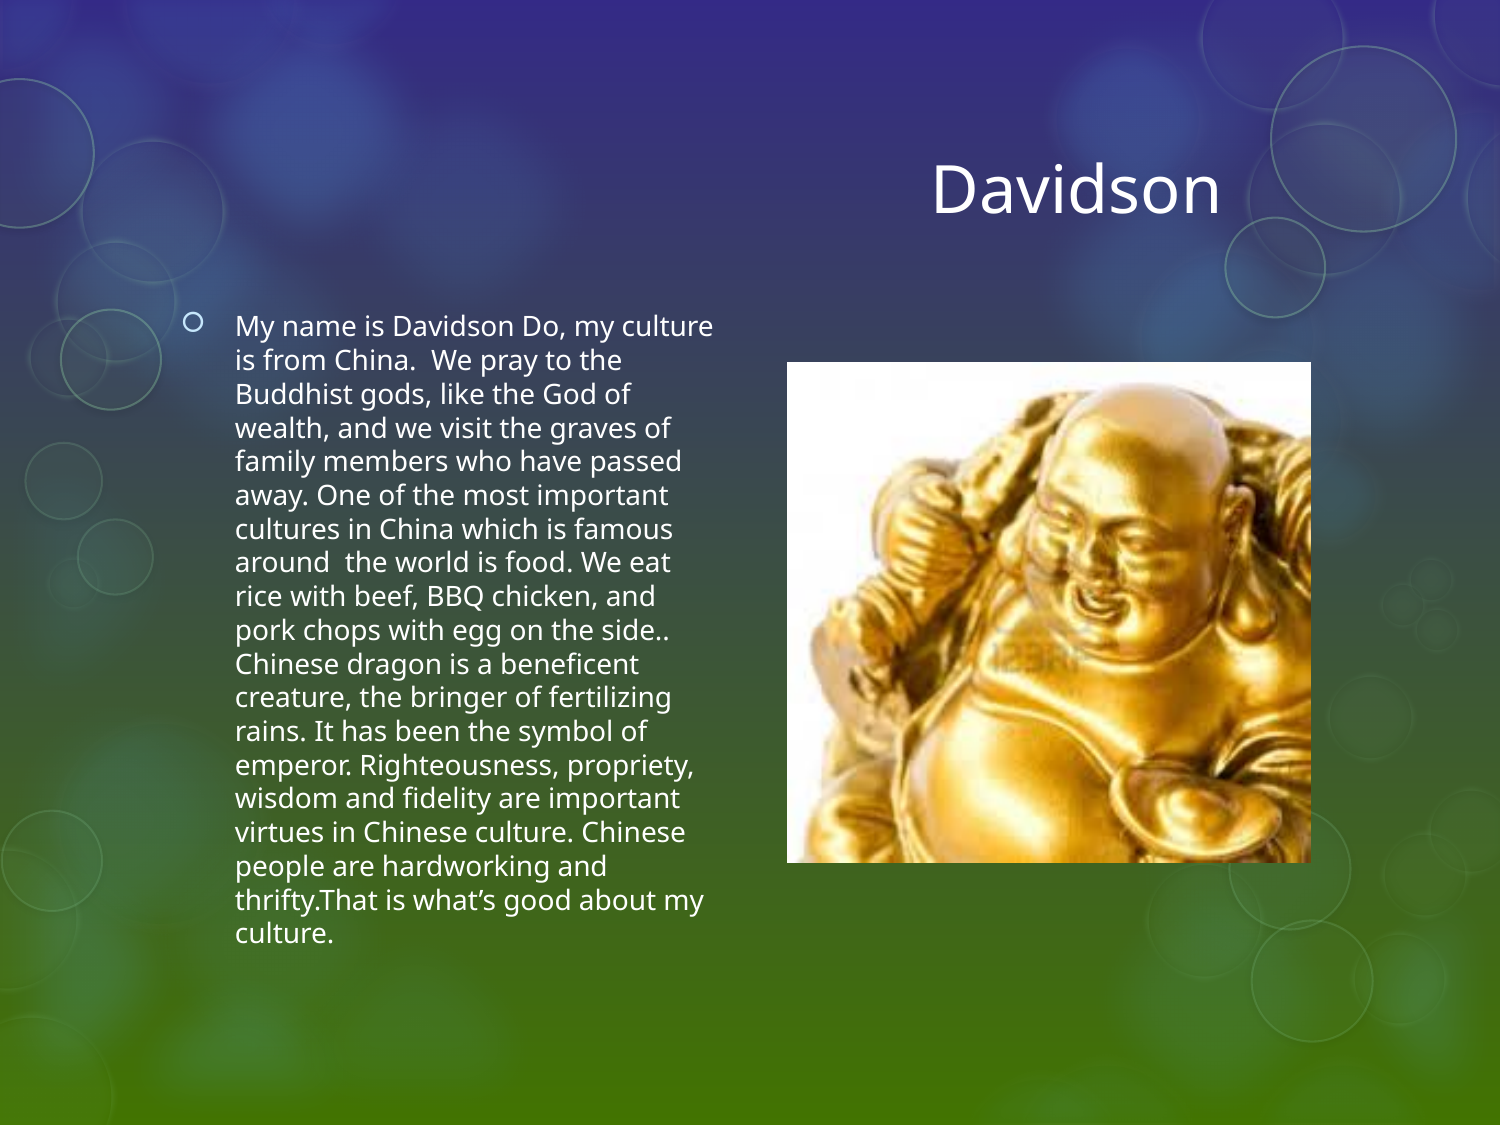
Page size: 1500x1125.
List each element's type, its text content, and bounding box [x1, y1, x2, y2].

list My name is Davidson Do, my culture is from China. We pray to the Buddhist gods, like the God of wealth, and we visit the graves of family members who have passed away. One of the most important cultures in China which is famous around the world is food. We eat rice with beef, BBQ chicken, and pork chops with egg on the side.. Chinese dragon is a beneficent creature, the bringer of fertilizing rains. It has been the symbol of emperor. Righteousness, propriety, wisdom and fidelity are important virtues in Chinese culture. Chinese people are hardworking and thrifty.That is what’s good about my culture. [165, 296, 735, 962]
title Davidson [165, 110, 1334, 263]
picture [787, 362, 1311, 863]
